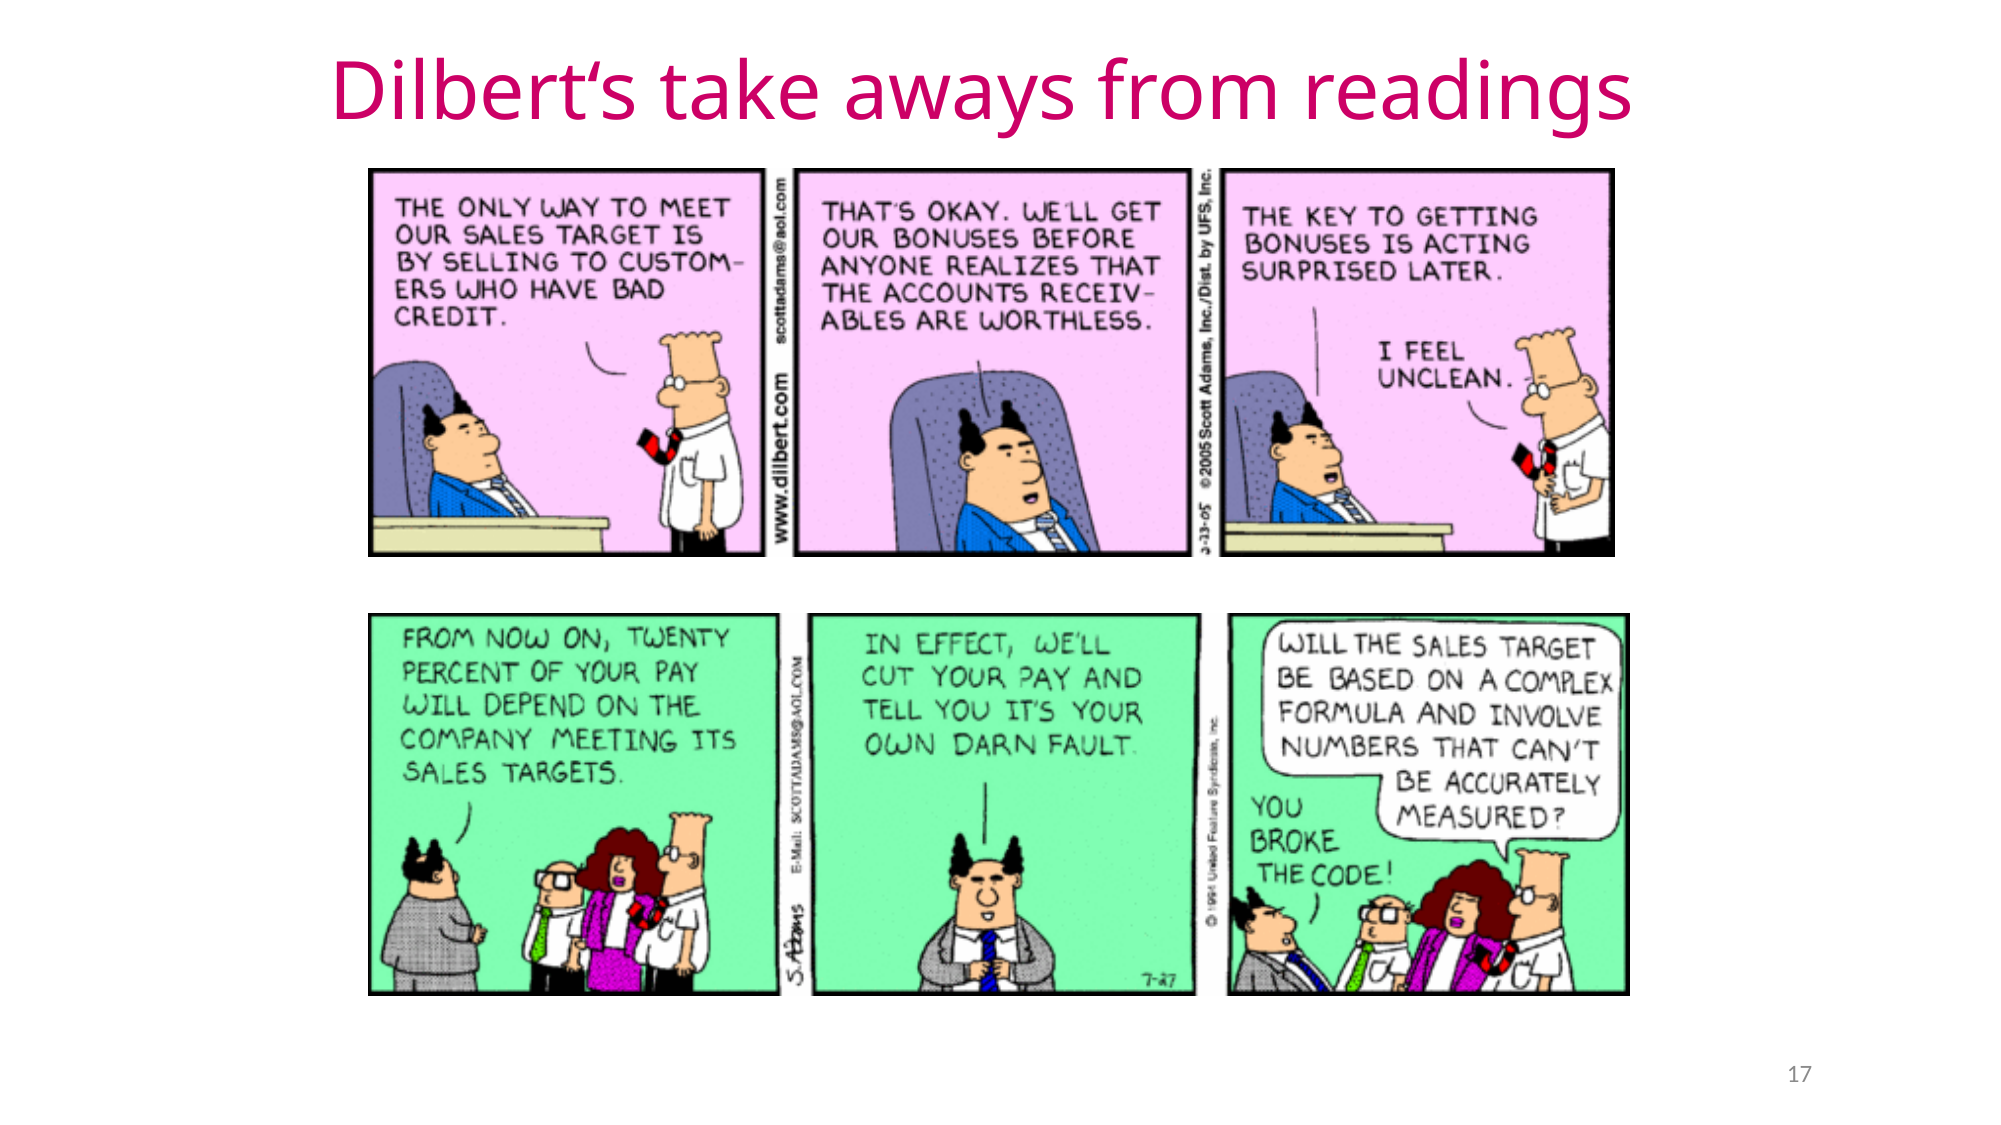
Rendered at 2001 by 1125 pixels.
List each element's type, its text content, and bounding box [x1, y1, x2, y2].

picture [368, 613, 1630, 996]
slide_number 17 [1377, 1042, 1828, 1103]
title Dilbert‘s take aways from readings [314, 0, 1665, 188]
picture [368, 168, 1615, 557]
